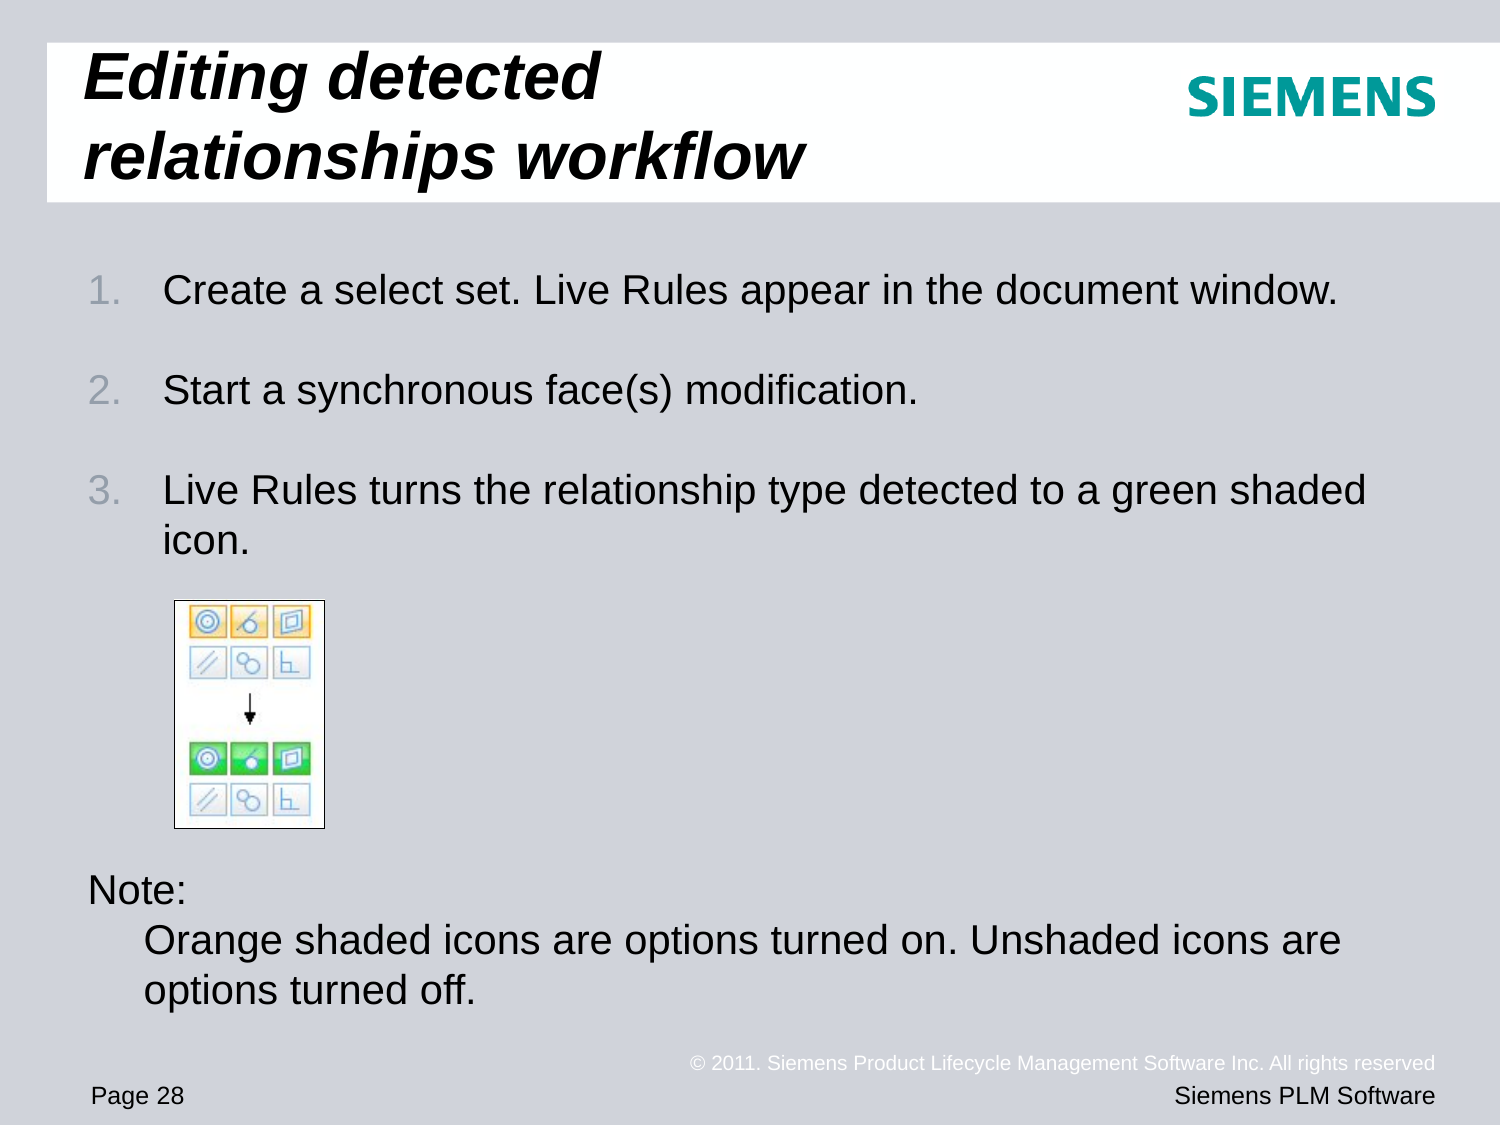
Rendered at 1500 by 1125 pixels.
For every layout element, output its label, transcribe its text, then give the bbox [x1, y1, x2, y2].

list Create a select set. Live Rules appear in the document window. Start a synchronous face(s) modification. Live Rules turns the relationship type detected to a green shaded icon. Note: Orange shaded icons are options turned on. Unshaded icons are options turned off. [87, 262, 1438, 1013]
title Editing detected relationships workflow [83, 60, 1104, 194]
picture [174, 599, 326, 829]
picture [1181, 69, 1444, 123]
